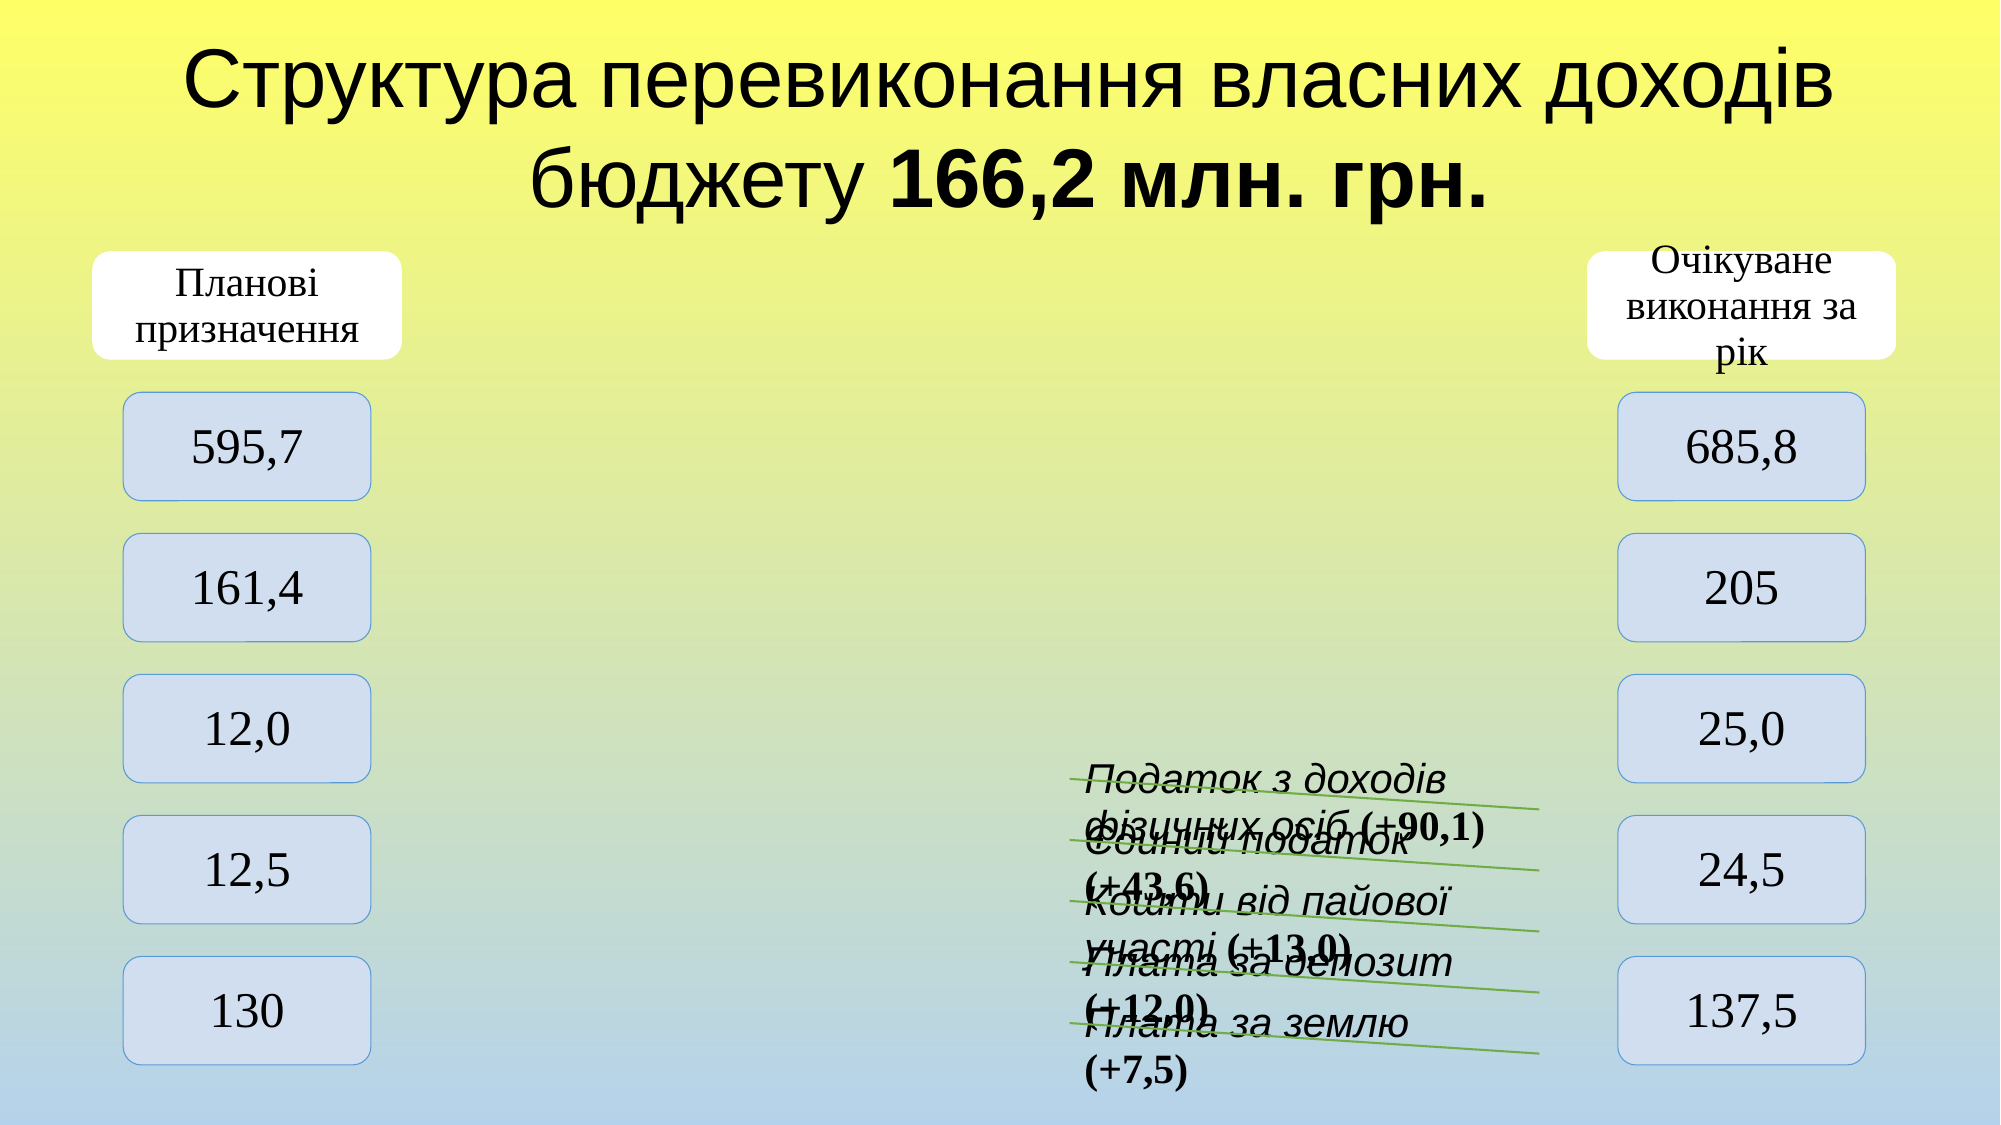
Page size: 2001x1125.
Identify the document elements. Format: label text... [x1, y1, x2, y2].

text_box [53, 251, 441, 1065]
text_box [1548, 251, 1936, 1065]
text_box Структура перевиконання власних доходів бюджету 166,2 млн. грн. [154, 16, 1865, 252]
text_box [441, 443, 1540, 1054]
